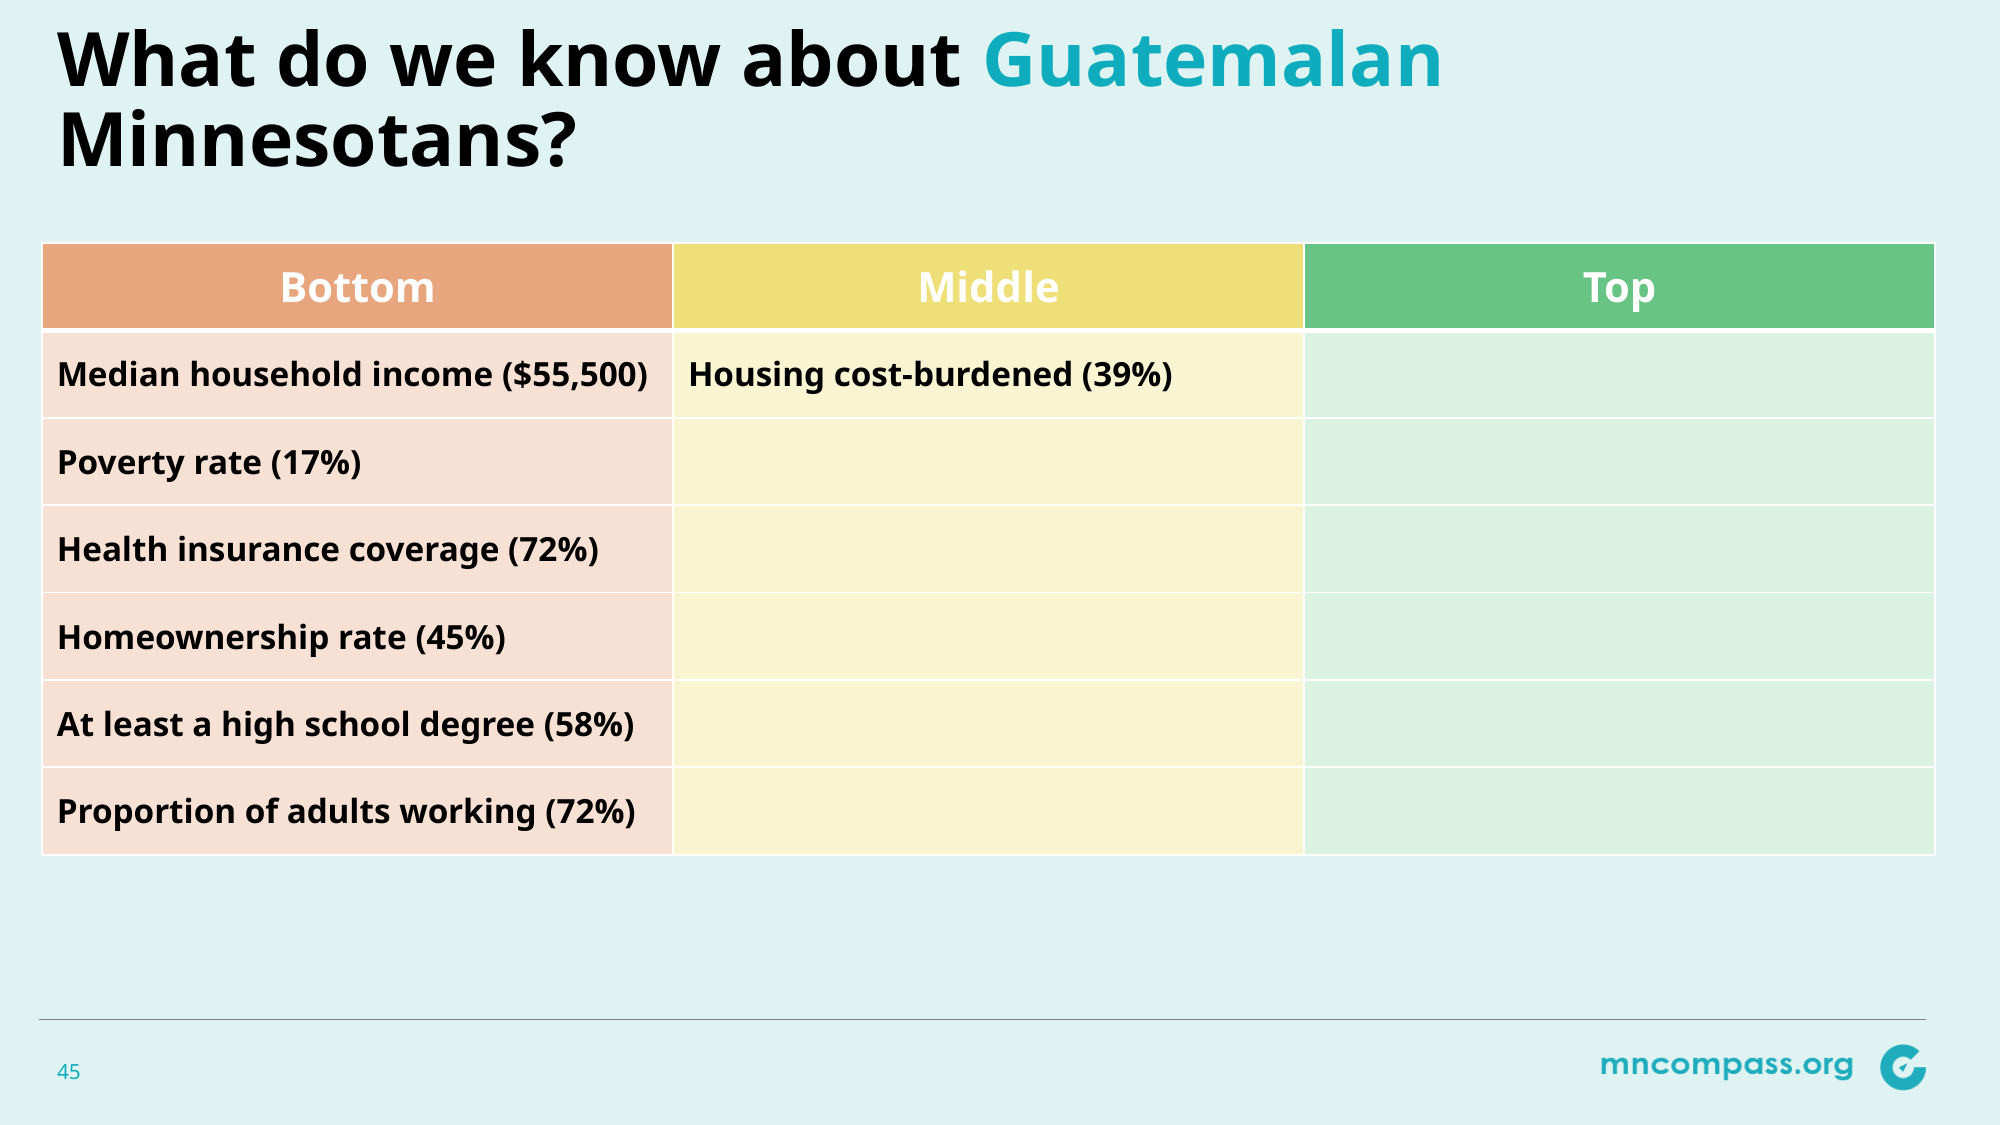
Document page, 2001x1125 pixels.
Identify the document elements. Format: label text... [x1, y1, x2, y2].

table_cell Housing cost-burdened (39%) [674, 333, 1303, 417]
table_cell [1305, 333, 1934, 417]
table_cell [1305, 681, 1934, 766]
table_cell [1305, 506, 1934, 592]
table_cell [674, 419, 1303, 504]
slide_number 45 [42, 1042, 492, 1103]
table_cell Proportion of adults working (72%) [43, 768, 672, 854]
table_cell [674, 593, 1303, 679]
table_cell [674, 681, 1303, 766]
table_cell [1305, 768, 1934, 854]
table_cell [674, 768, 1303, 854]
table_cell At least a high school degree (58%) [43, 681, 672, 766]
table_cell Homeownership rate (45%) [43, 593, 672, 679]
title What do we know about Guatemalan Minnesotans? [42, 59, 1970, 191]
table_cell [1305, 593, 1934, 679]
table_cell Median household income ($55,500) [43, 333, 672, 417]
table_header Bottom [43, 244, 672, 328]
picture [1599, 1044, 1927, 1091]
table_header Middle [674, 244, 1303, 328]
table_cell [1305, 419, 1934, 504]
table_cell [674, 506, 1303, 592]
table_header Top [1305, 244, 1934, 328]
table_cell Health insurance coverage (72%) [43, 506, 672, 592]
table_cell Poverty rate (17%) [43, 419, 672, 504]
